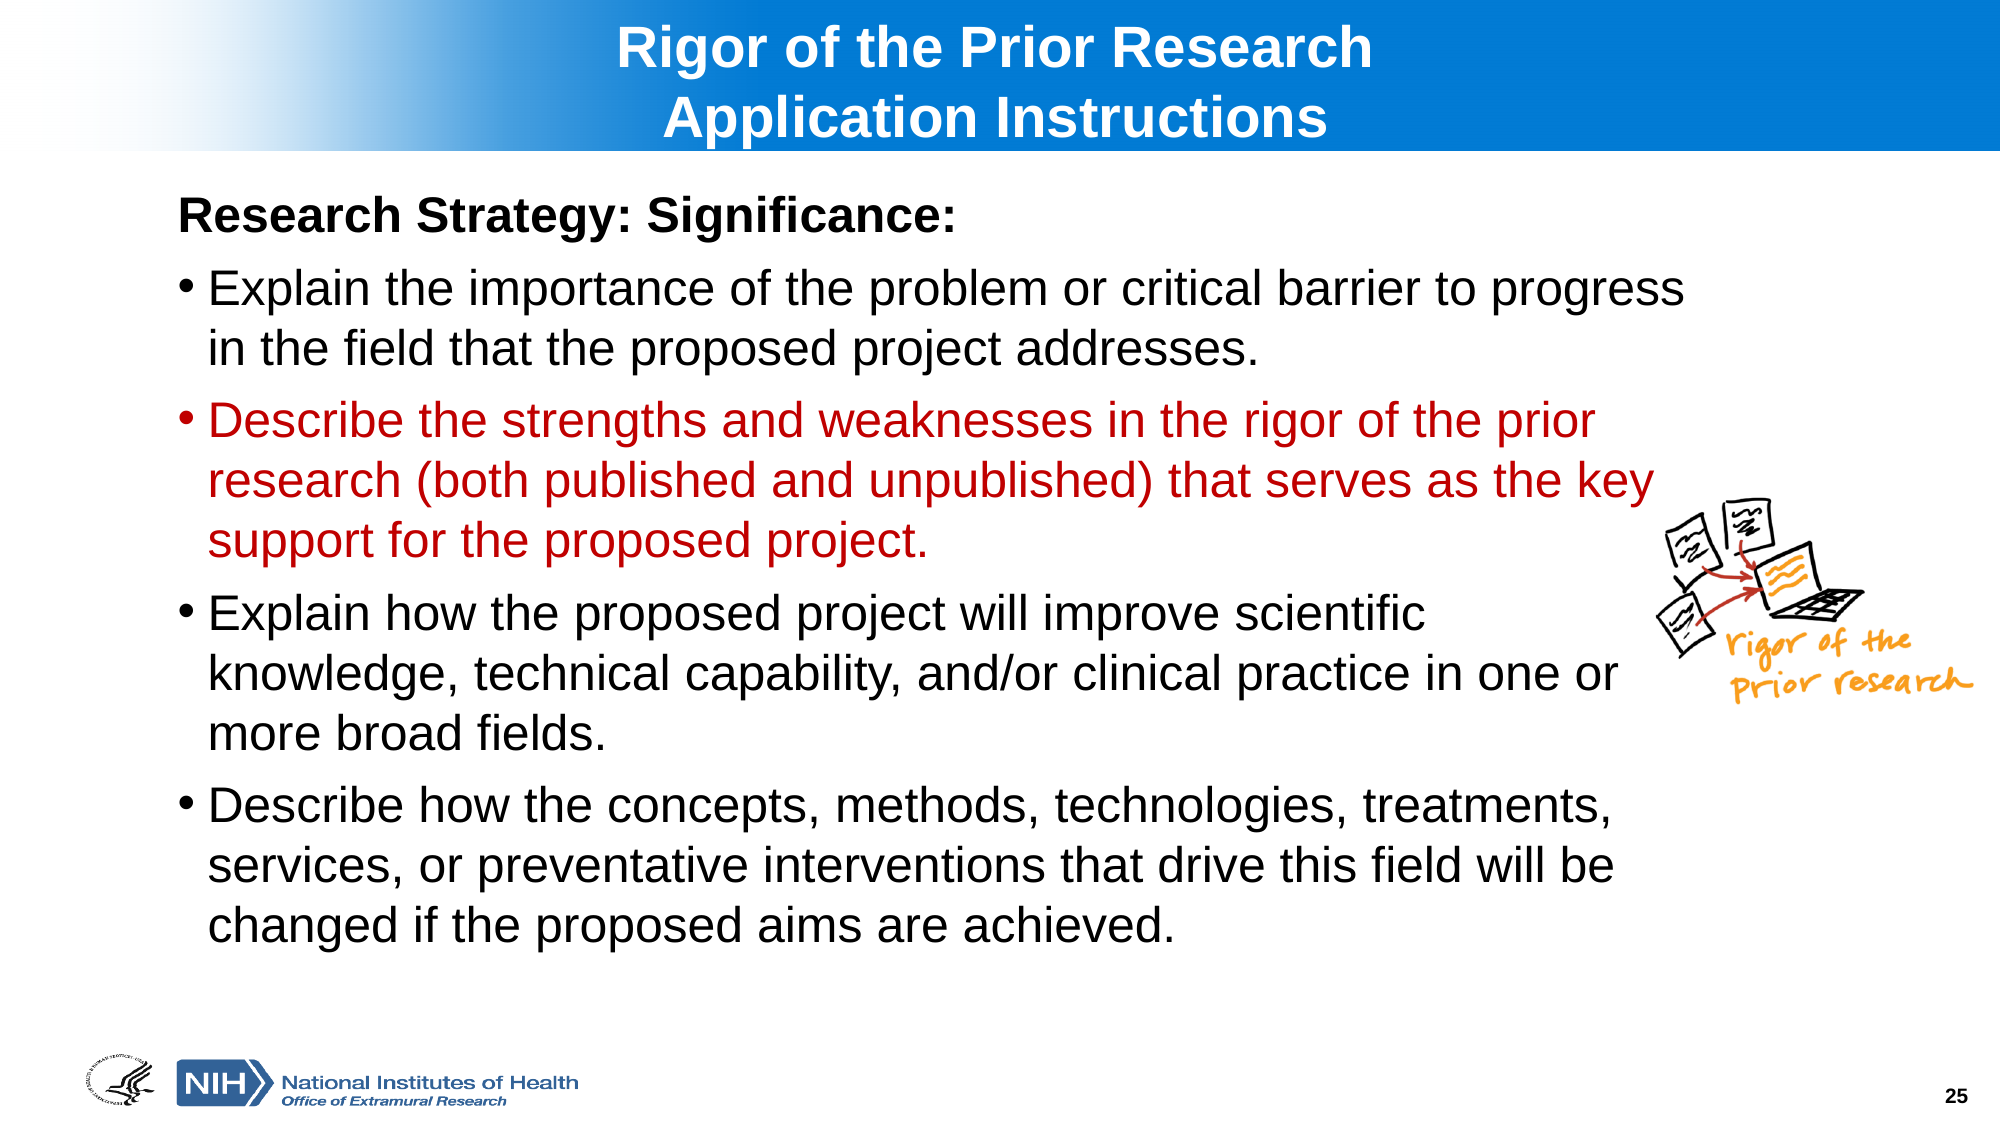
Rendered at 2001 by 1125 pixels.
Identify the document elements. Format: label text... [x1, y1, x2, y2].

picture [86, 1054, 155, 1106]
slide_number 25 [1904, 1074, 1984, 1125]
title Rigor of the Prior Research Application Instructions [162, 32, 1830, 125]
text_box Research Strategy: Significance: Explain the importance of the problem or critical barrier to progress in the field that the proposed project addresses. Describe the strengths and weaknesses in the rigor of the prior research (both published and unpublished) that serves as the key support for the proposed project. Explain how the proposed project will improve scientific knowledge, technical capability, and/or clinical practice in one or more broad fields. Describe how the concepts, methods, technologies, treatments, services, or preventative interventions that drive this field will be changed if the proposed aims are achieved. [162, 174, 1703, 932]
picture [0, 0, 2000, 151]
picture [166, 1049, 585, 1113]
picture [1554, 387, 1981, 813]
